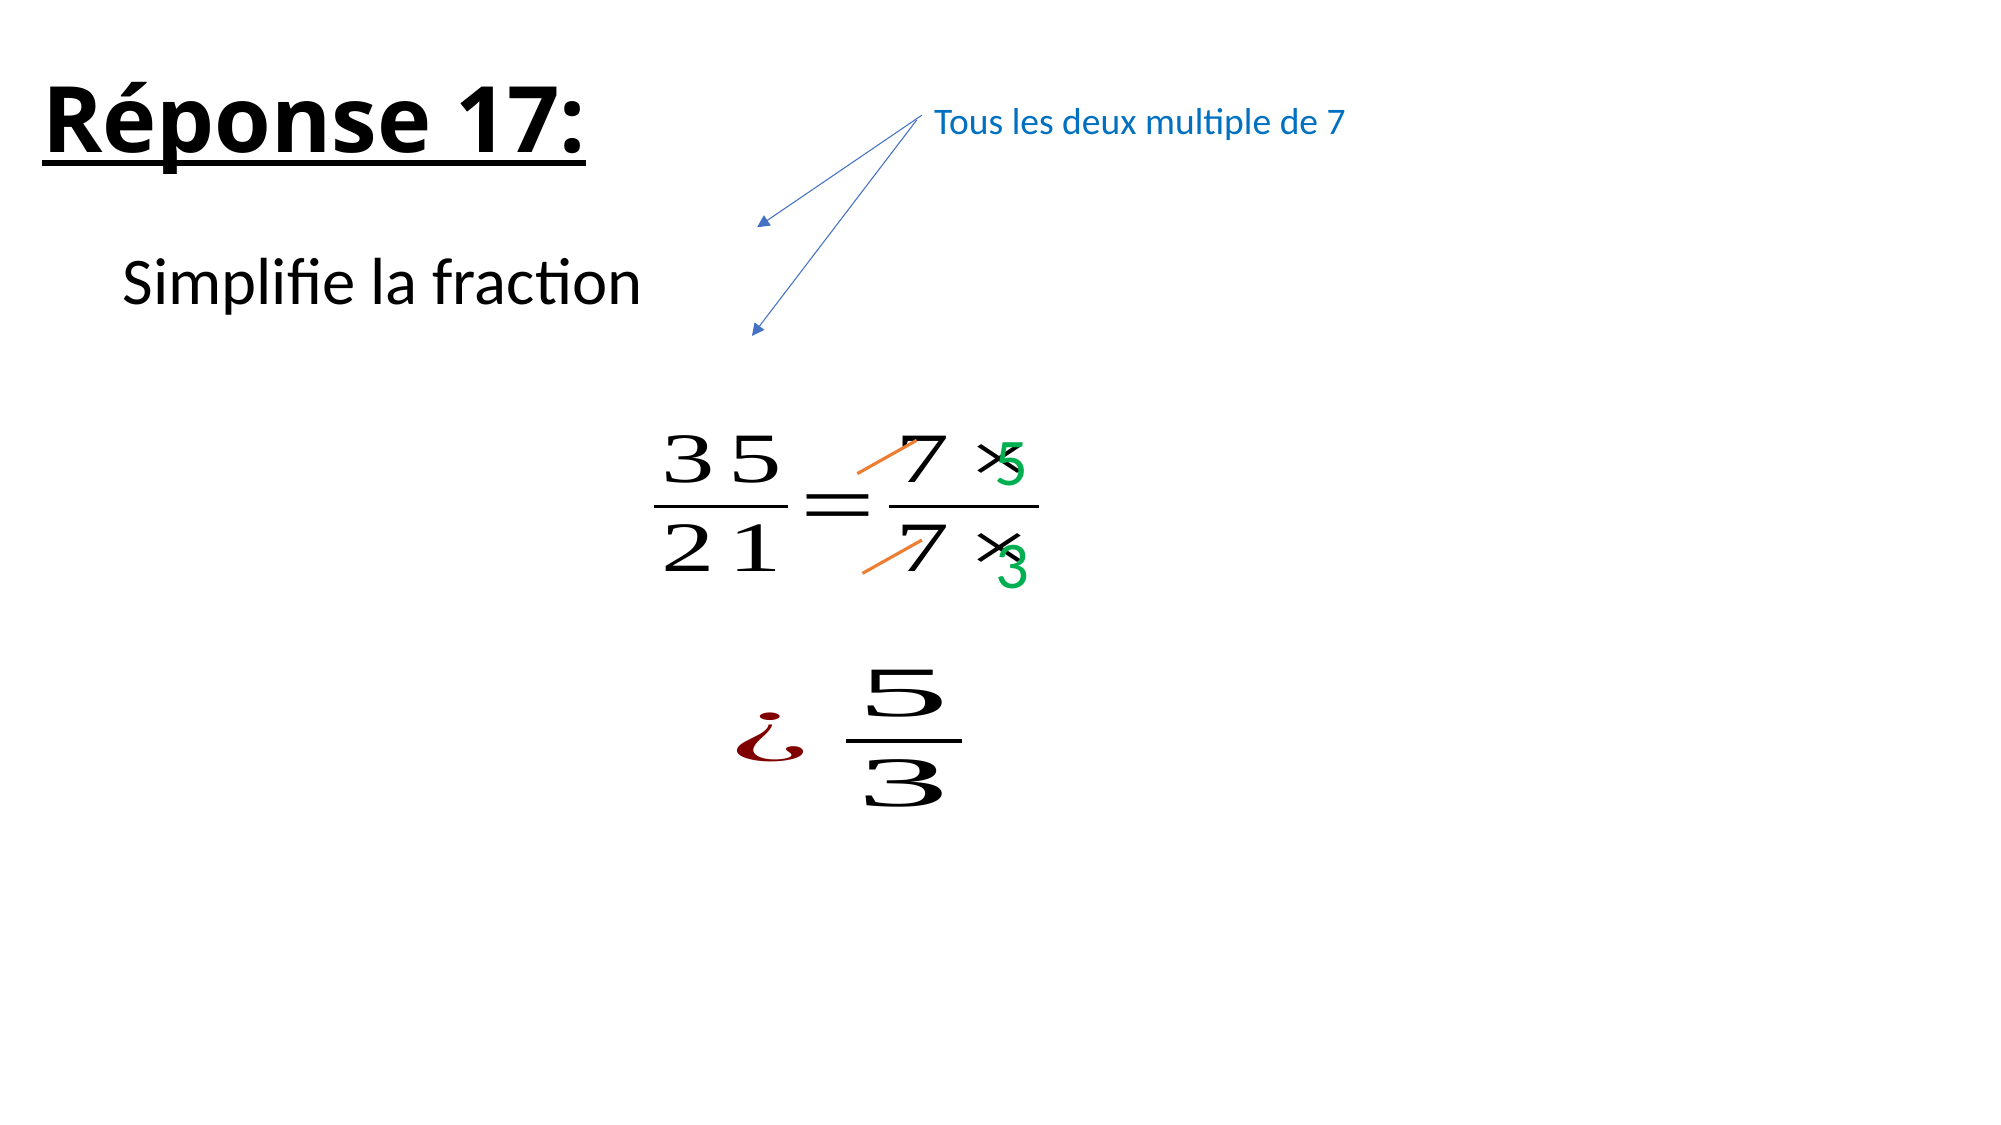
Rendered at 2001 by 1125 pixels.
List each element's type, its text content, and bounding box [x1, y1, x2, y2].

text_box Tous les deux multiple de 7 [919, 89, 1362, 150]
title Réponse 17: [27, 14, 1753, 232]
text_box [751, 119, 917, 336]
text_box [979, 410, 1045, 611]
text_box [857, 440, 922, 574]
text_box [757, 115, 922, 228]
